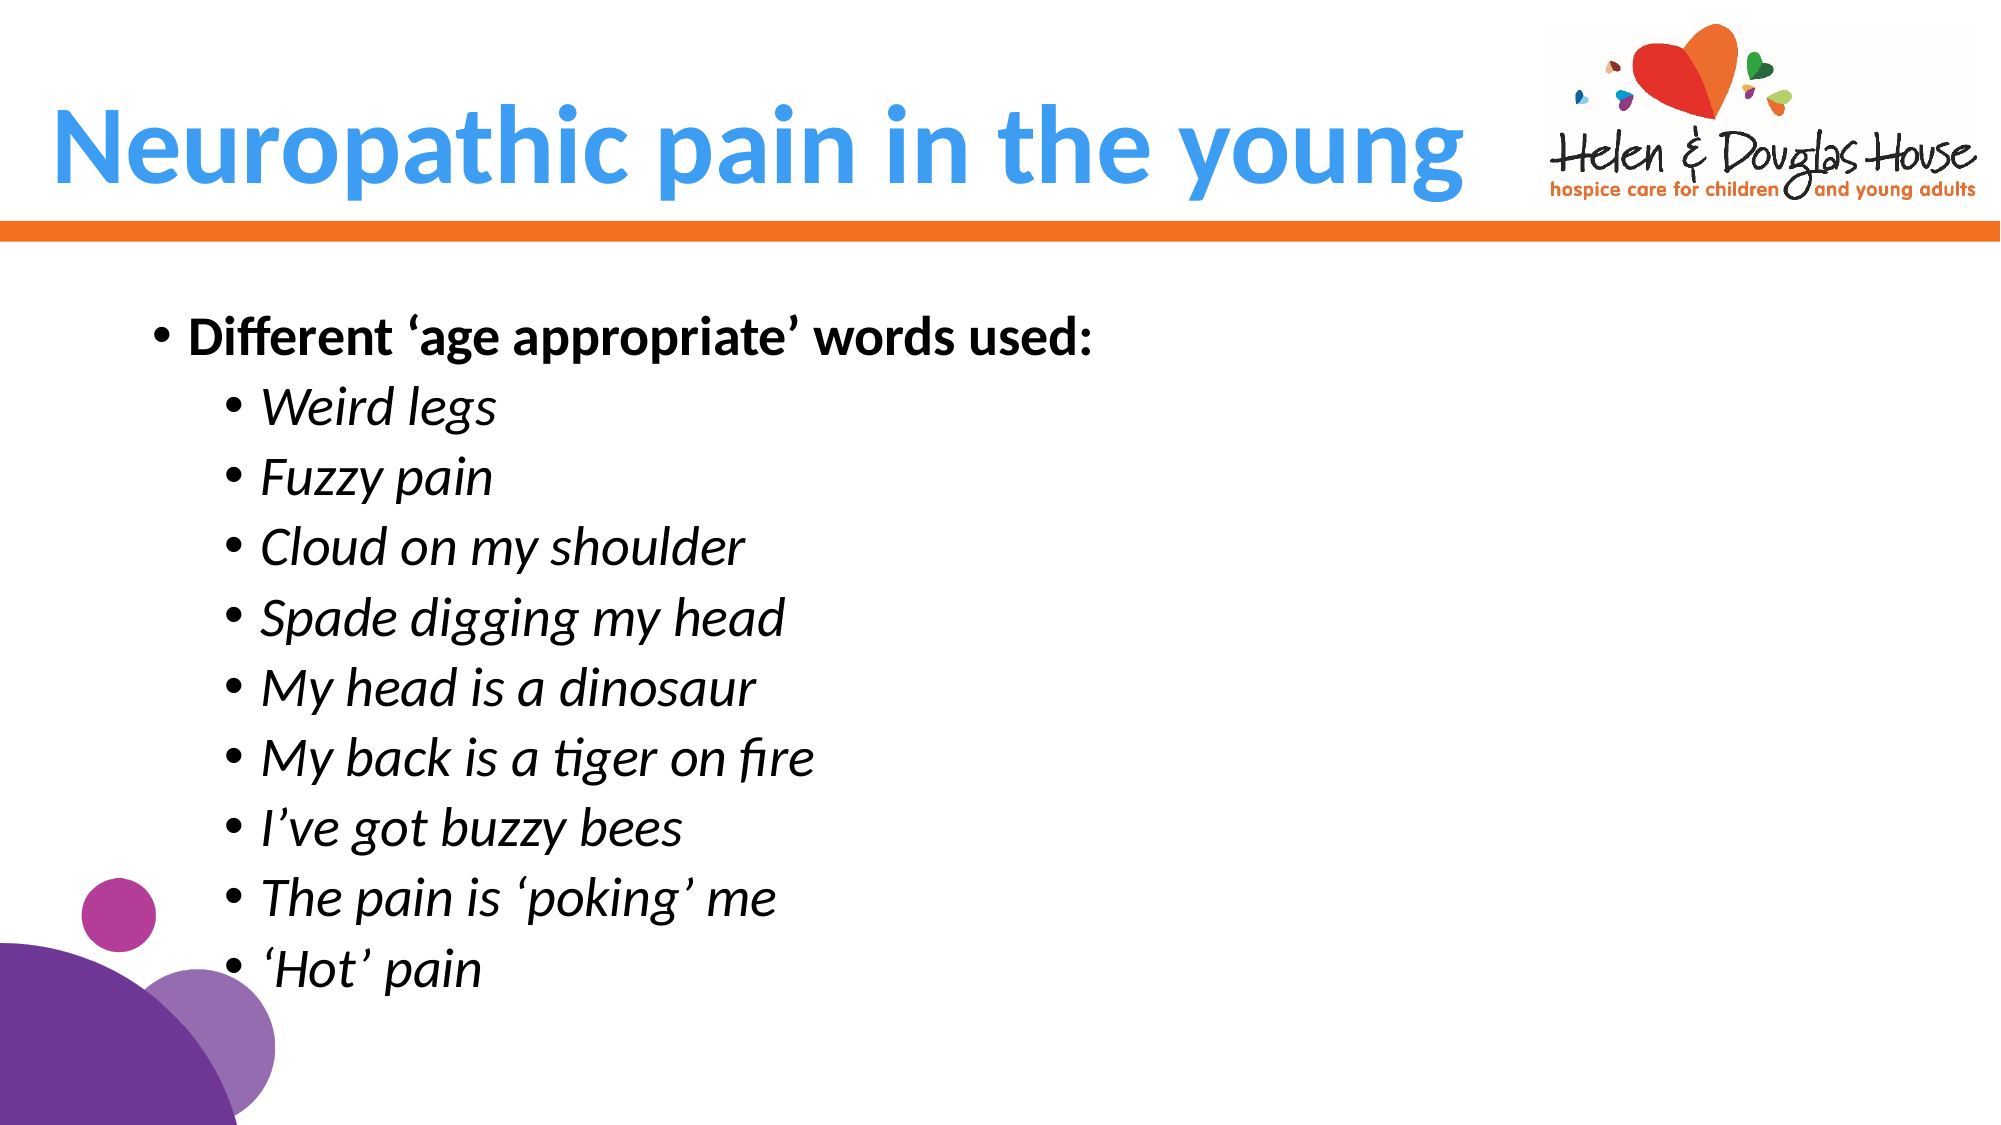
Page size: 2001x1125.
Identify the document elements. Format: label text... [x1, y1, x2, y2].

picture [1550, 24, 1977, 200]
picture [0, 878, 275, 1125]
list Different ‘age appropriate’ words used: Weird legs Fuzzy pain Cloud on my shoulder Spade digging my head My head is a dinosaur My back is a tiger on fire I’ve got buzzy bees The pain is ‘poking’ me ‘Hot’ pain [137, 299, 1863, 1014]
title Neuropathic pain in the young [36, 59, 1578, 237]
